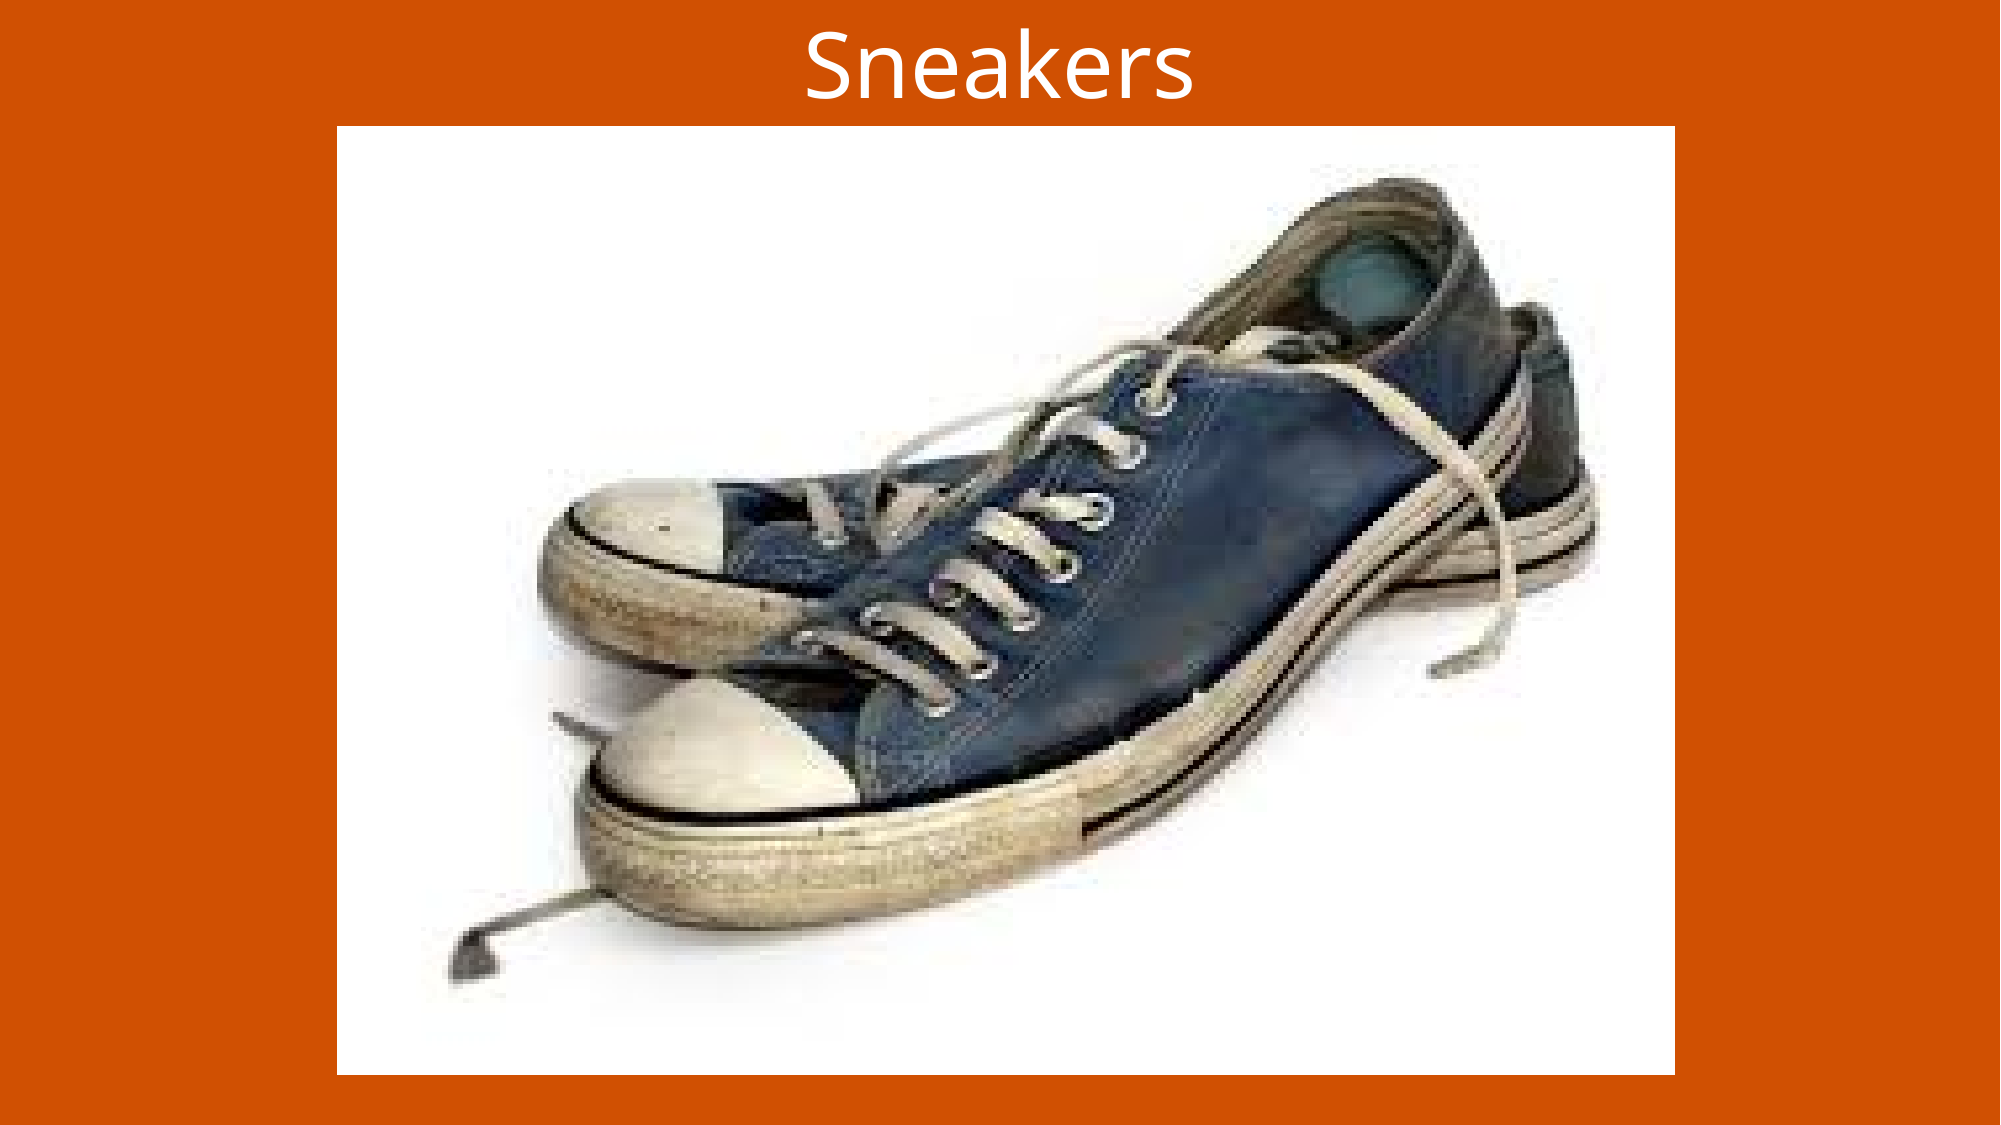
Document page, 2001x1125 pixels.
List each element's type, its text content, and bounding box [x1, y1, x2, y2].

picture [337, 126, 1675, 1075]
text_box Sneakers [0, 0, 2000, 125]
